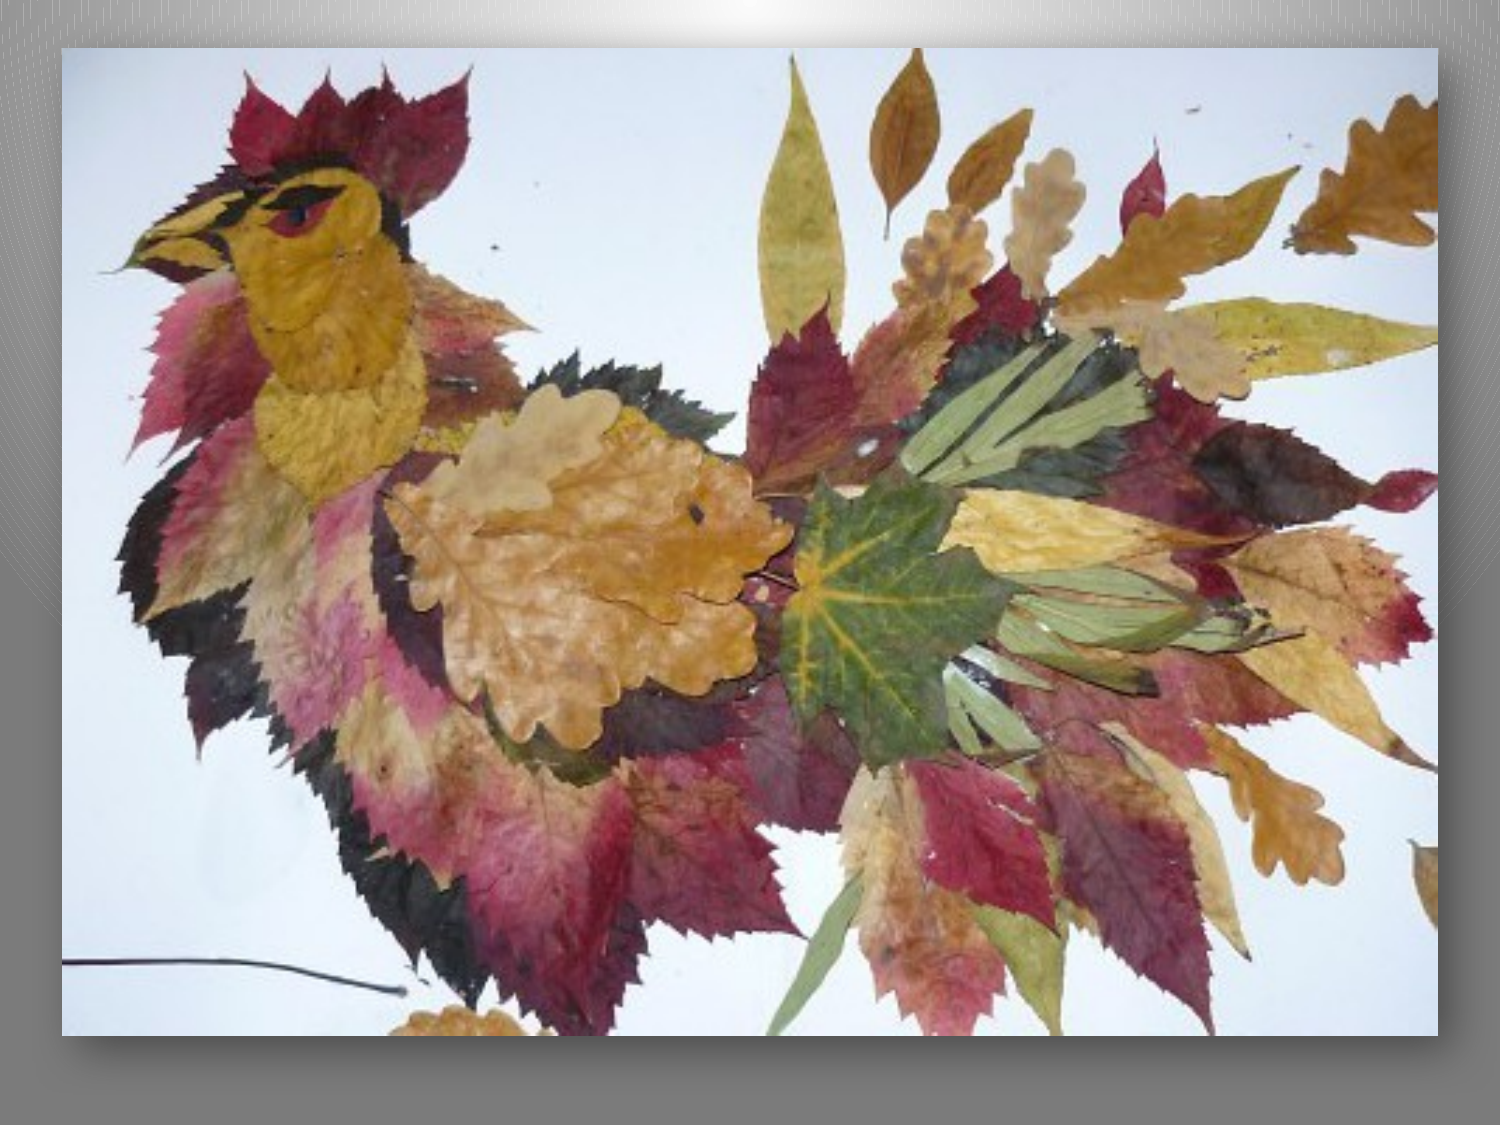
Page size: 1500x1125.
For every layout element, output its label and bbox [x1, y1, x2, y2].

picture [62, 47, 1438, 1036]
